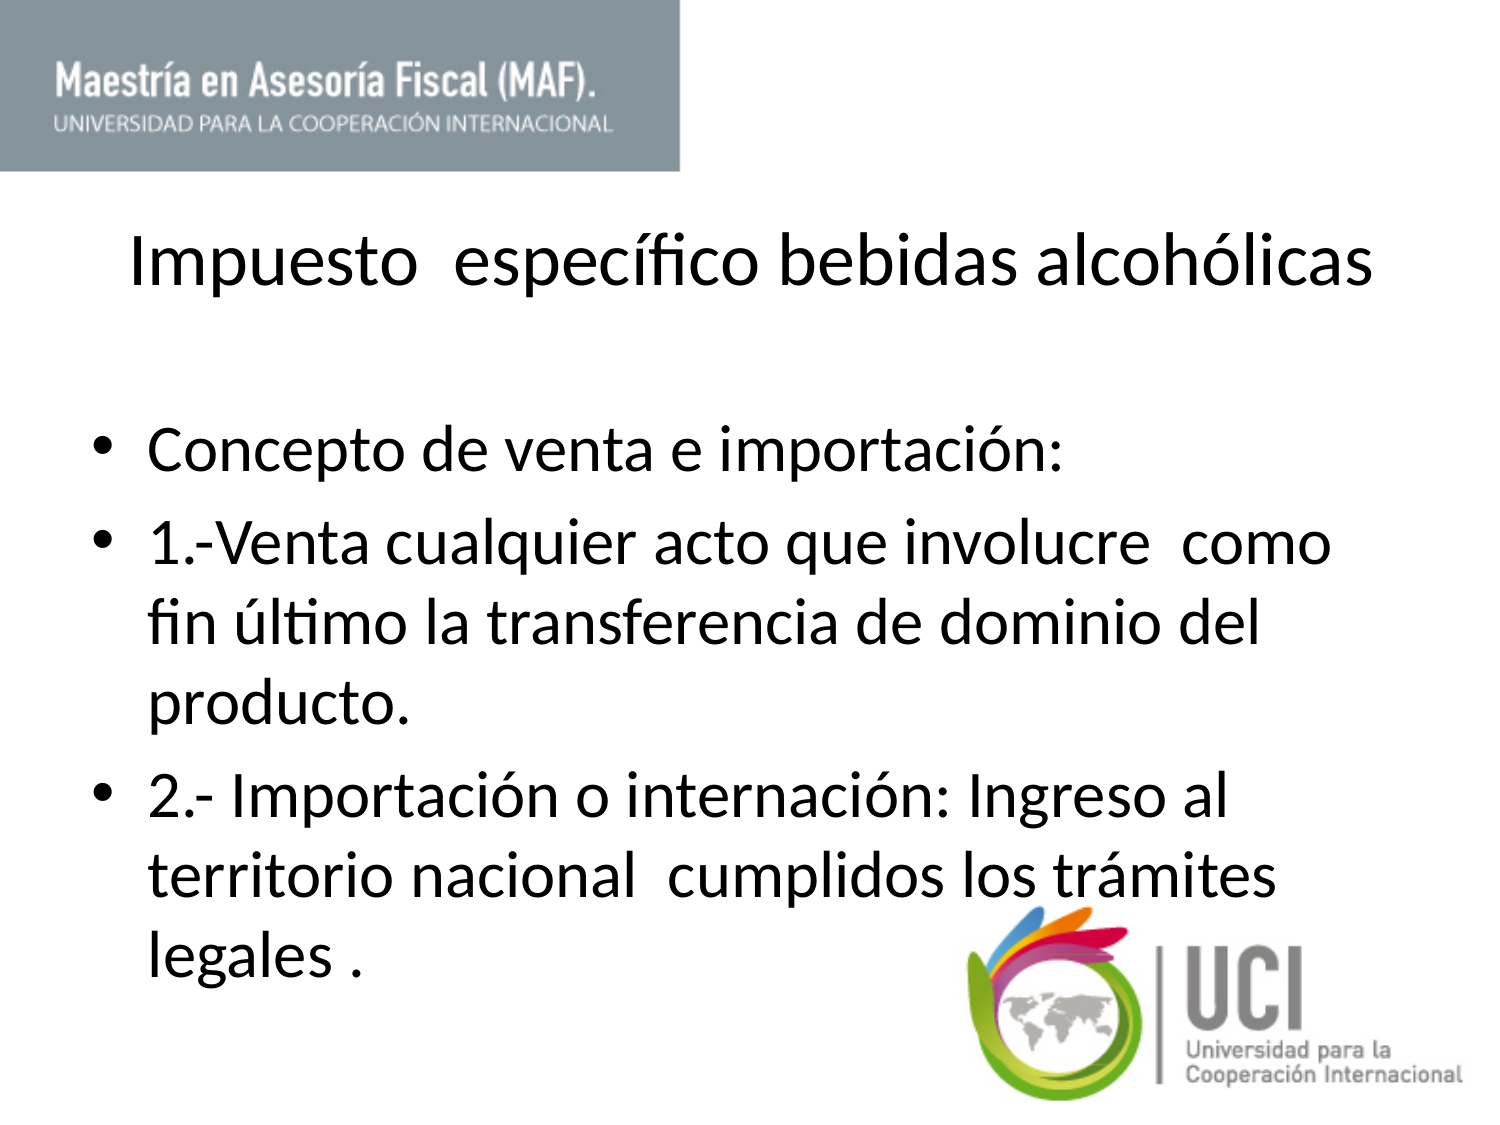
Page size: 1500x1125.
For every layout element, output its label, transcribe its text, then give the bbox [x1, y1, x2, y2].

title Impuesto específico bebidas alcohólicas [76, 160, 1427, 349]
picture [0, 0, 1500, 1125]
list Concepto de venta e importación: 1.-Venta cualquier acto que involucre como fin último la transferencia de dominio del producto. 2.- Importación o internación: Ingreso al territorio nacional cumplidos los trámites legales . [76, 397, 1427, 1017]
